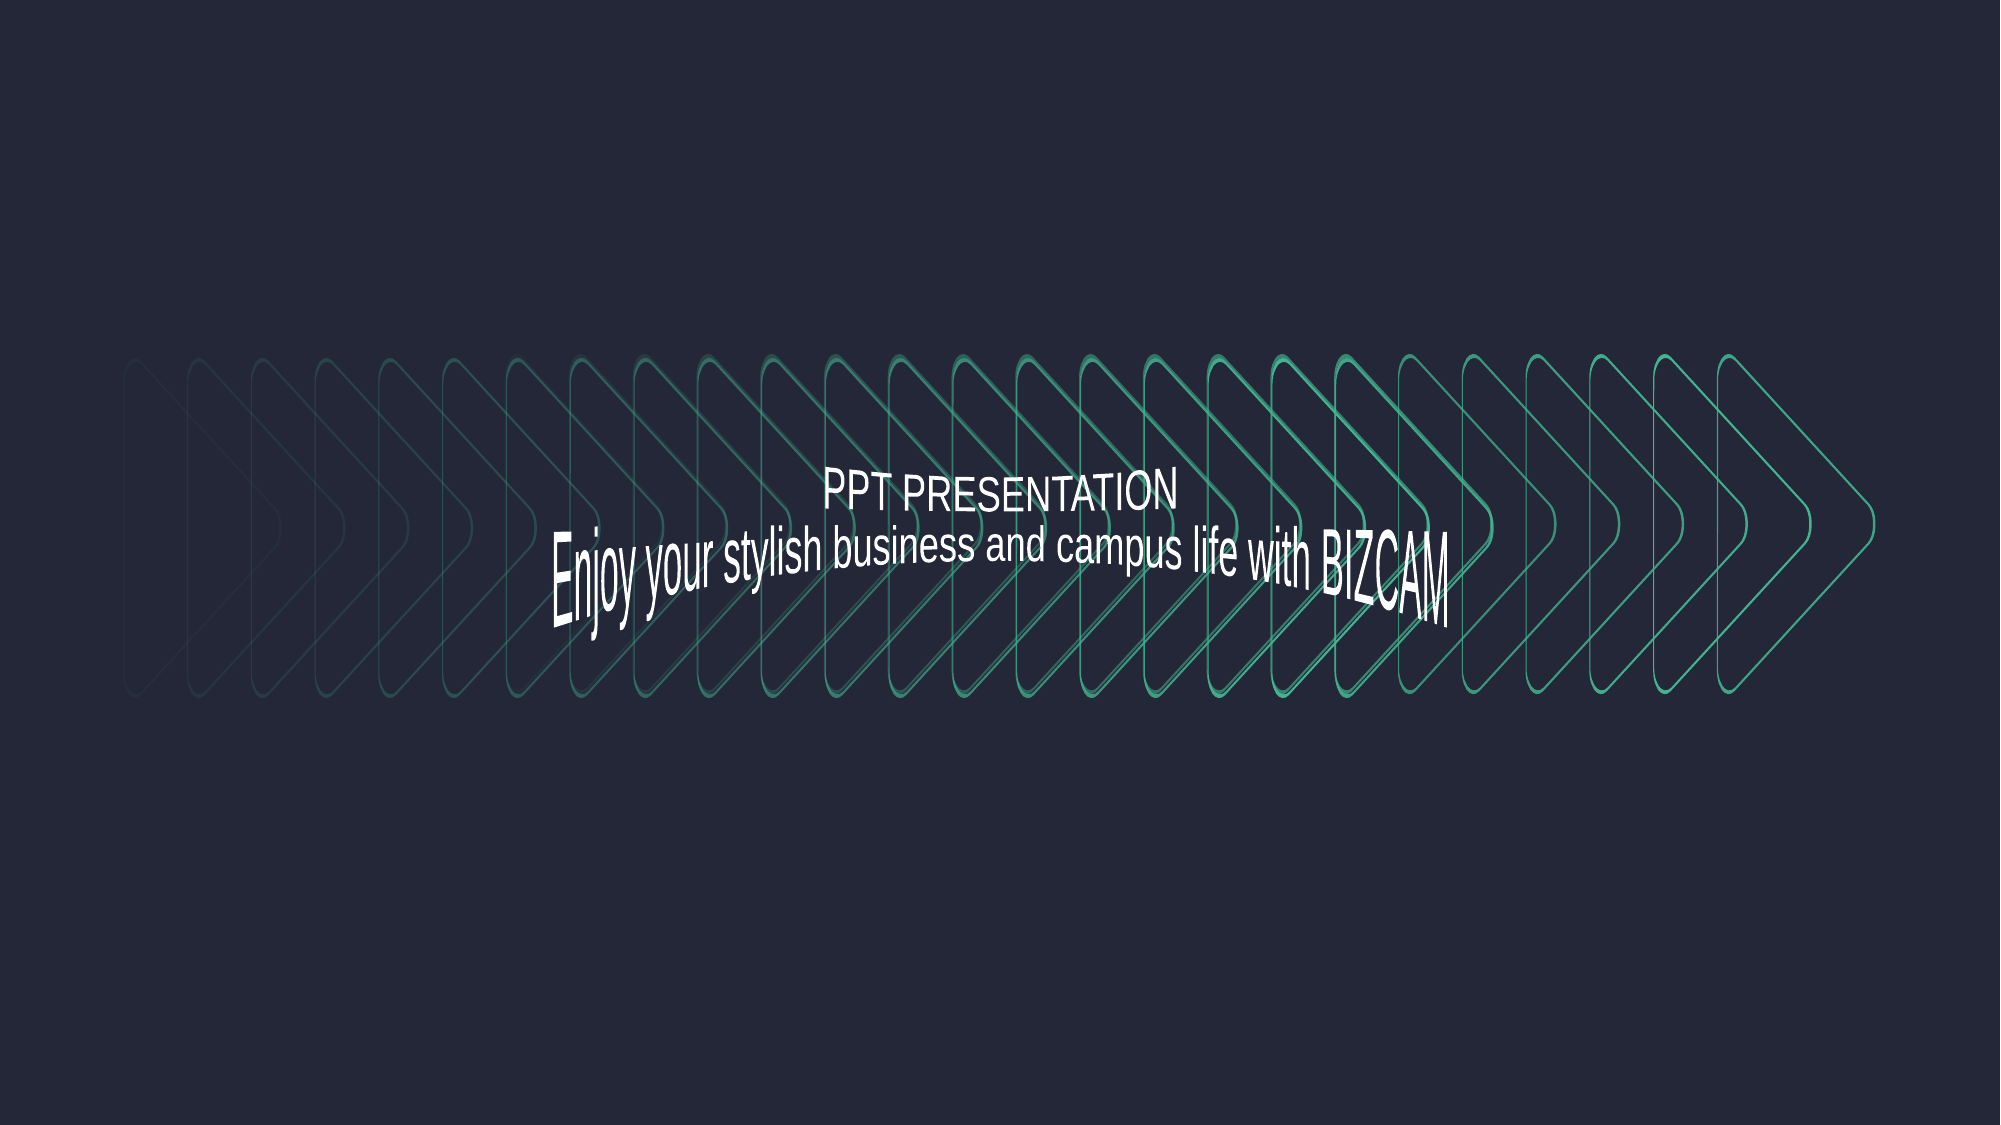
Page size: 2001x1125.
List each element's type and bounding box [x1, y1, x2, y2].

text_box [123, 357, 1494, 699]
text_box [504, 353, 1876, 695]
